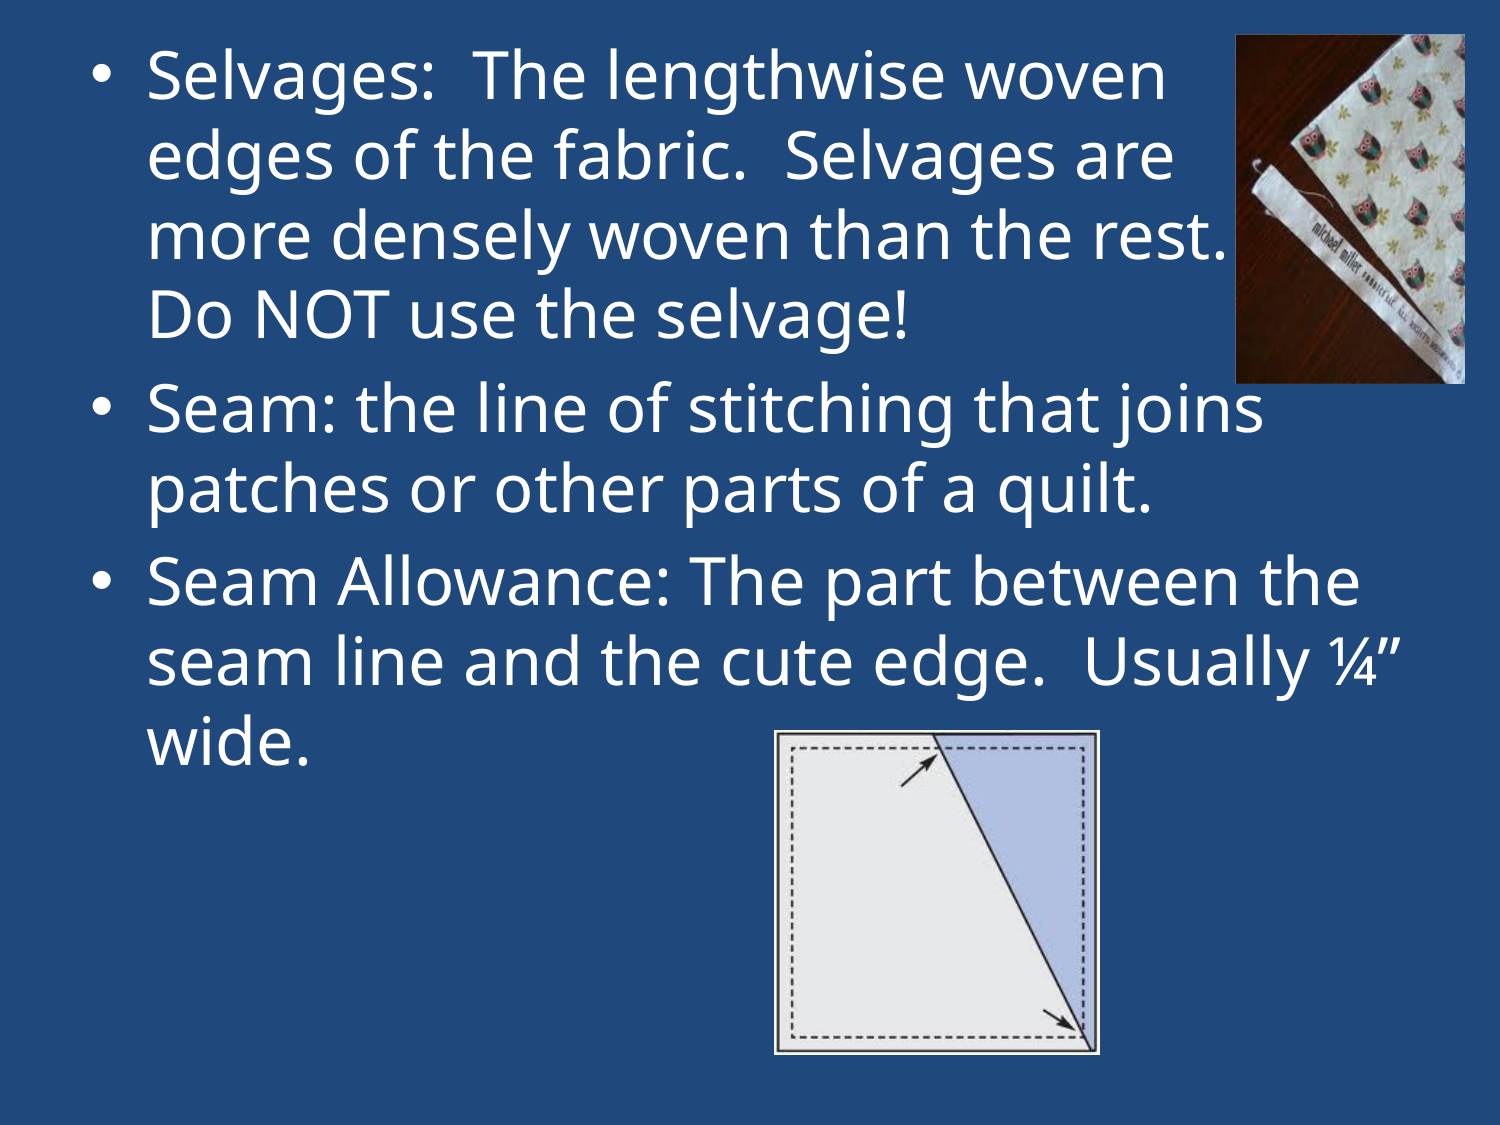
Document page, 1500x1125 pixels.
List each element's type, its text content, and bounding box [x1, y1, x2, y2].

picture [1174, 35, 1500, 384]
picture [774, 730, 1101, 1055]
list Selvages: The lengthwise woven edges of the fabric. Selvages are more densely woven than the rest. Do NOT use the selvage! Seam: the line of stitching that joins patches or other parts of a quilt. Seam Allowance: The part between the seam line and the cute edge. Usually ¼” wide. [75, 24, 1425, 1005]
